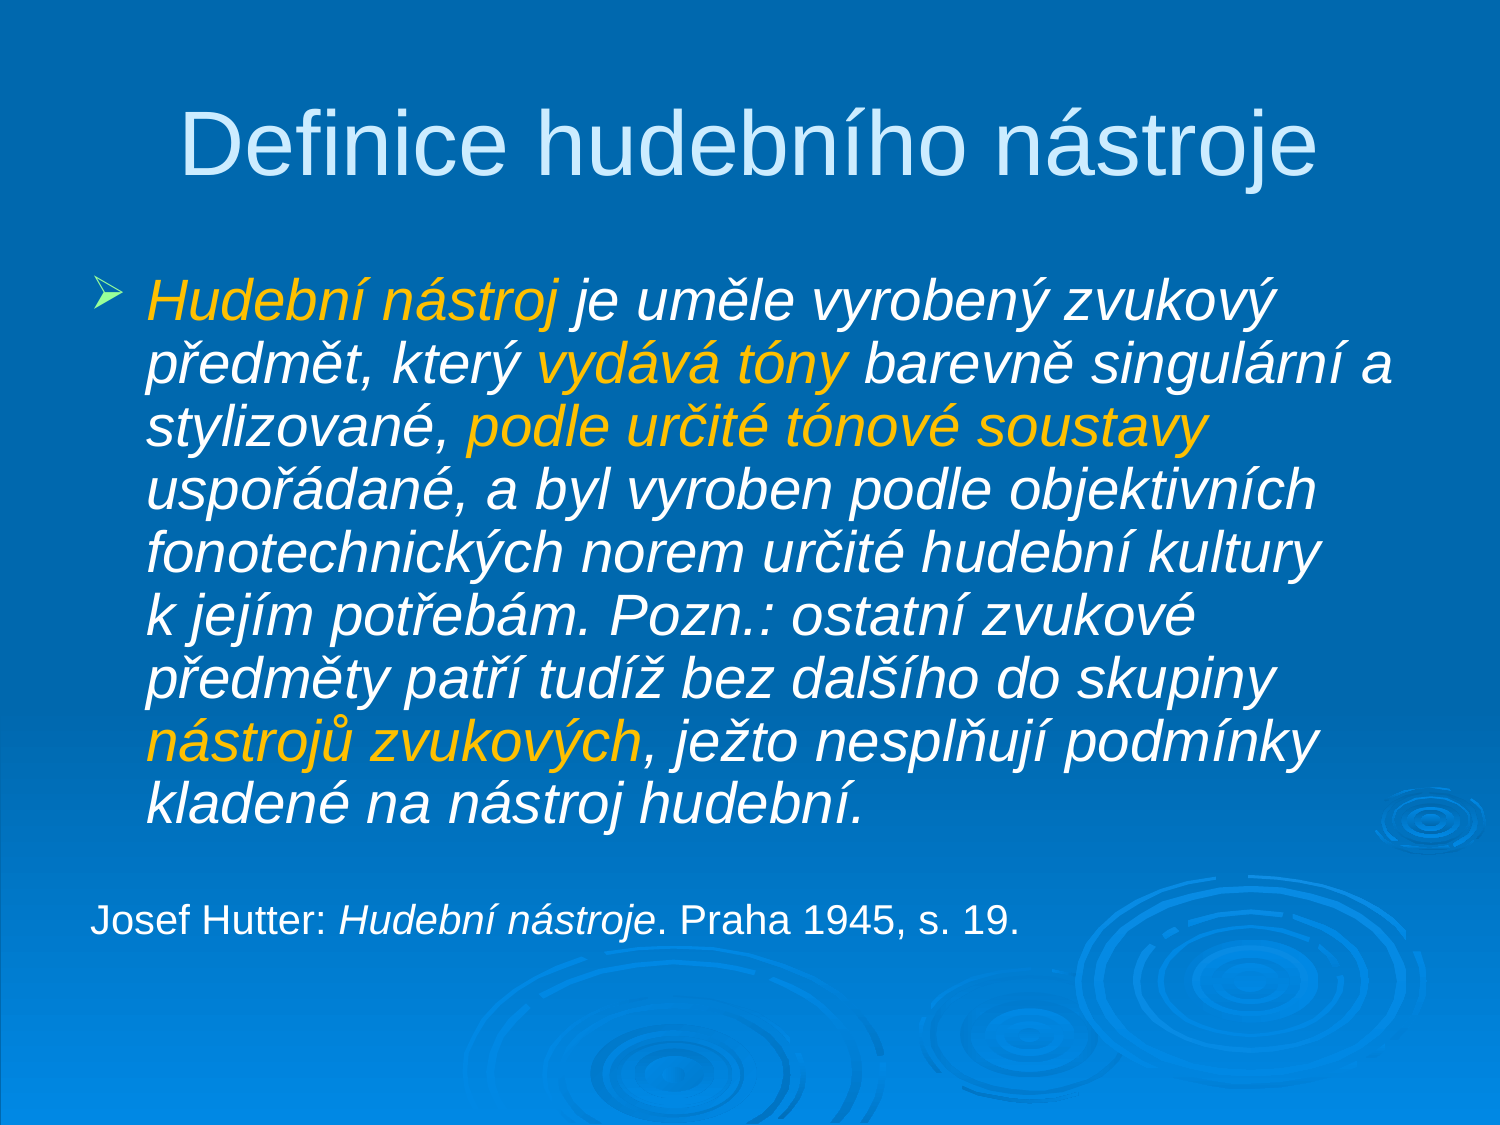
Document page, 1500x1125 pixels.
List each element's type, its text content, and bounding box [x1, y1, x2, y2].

list Hudební nástroj je uměle vyrobený zvukový předmět, který vydává tóny barevně singulární a stylizované, podle určité tónové soustavy uspořádané, a byl vyroben podle objektivních fonotechnických norem určité hudební kultury k jejím potřebám. Pozn.: ostatní zvukové předměty patří tudíž bez dalšího do skupiny nástrojů zvukových, ježto nesplňují podmínky kladené na nástroj hudební. Josef Hutter: Hudební nástroje. Praha 1945, s. 19. [75, 262, 1425, 1005]
title Definice hudebního nástroje [75, 45, 1425, 233]
